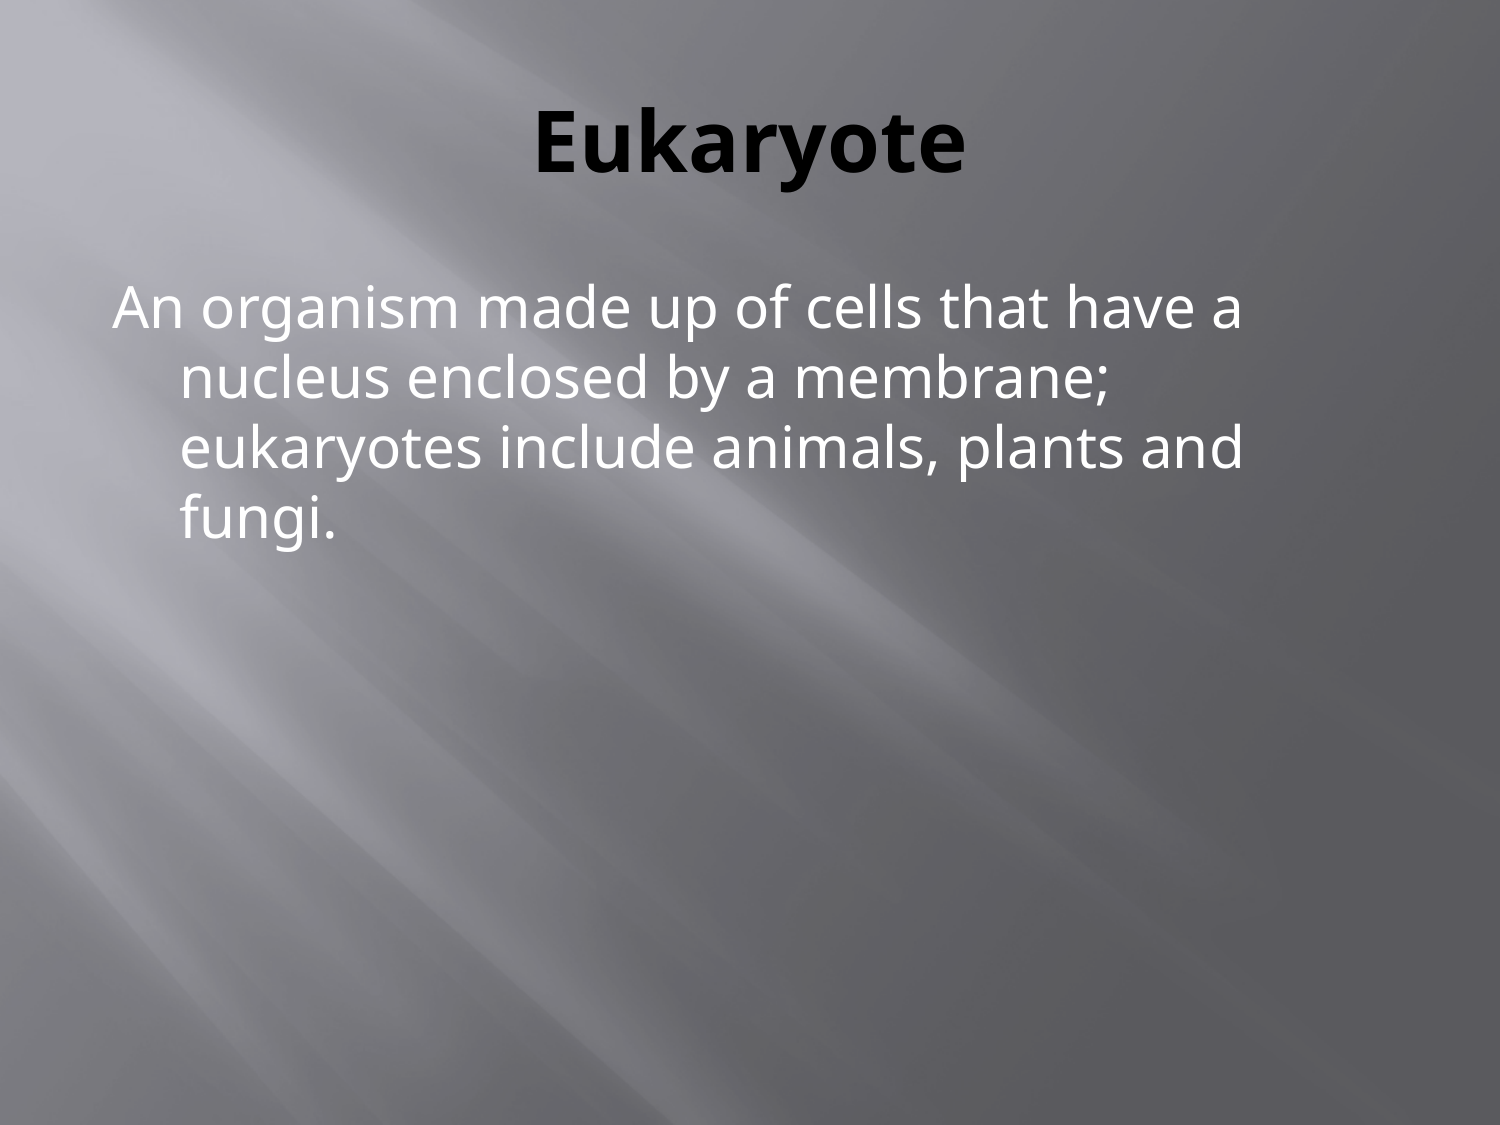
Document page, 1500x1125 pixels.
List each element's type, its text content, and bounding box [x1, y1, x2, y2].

title Eukaryote [75, 45, 1425, 233]
list An organism made up of cells that have a nucleus enclosed by a membrane; eukaryotes include animals, plants and fungi. [75, 262, 1425, 1035]
